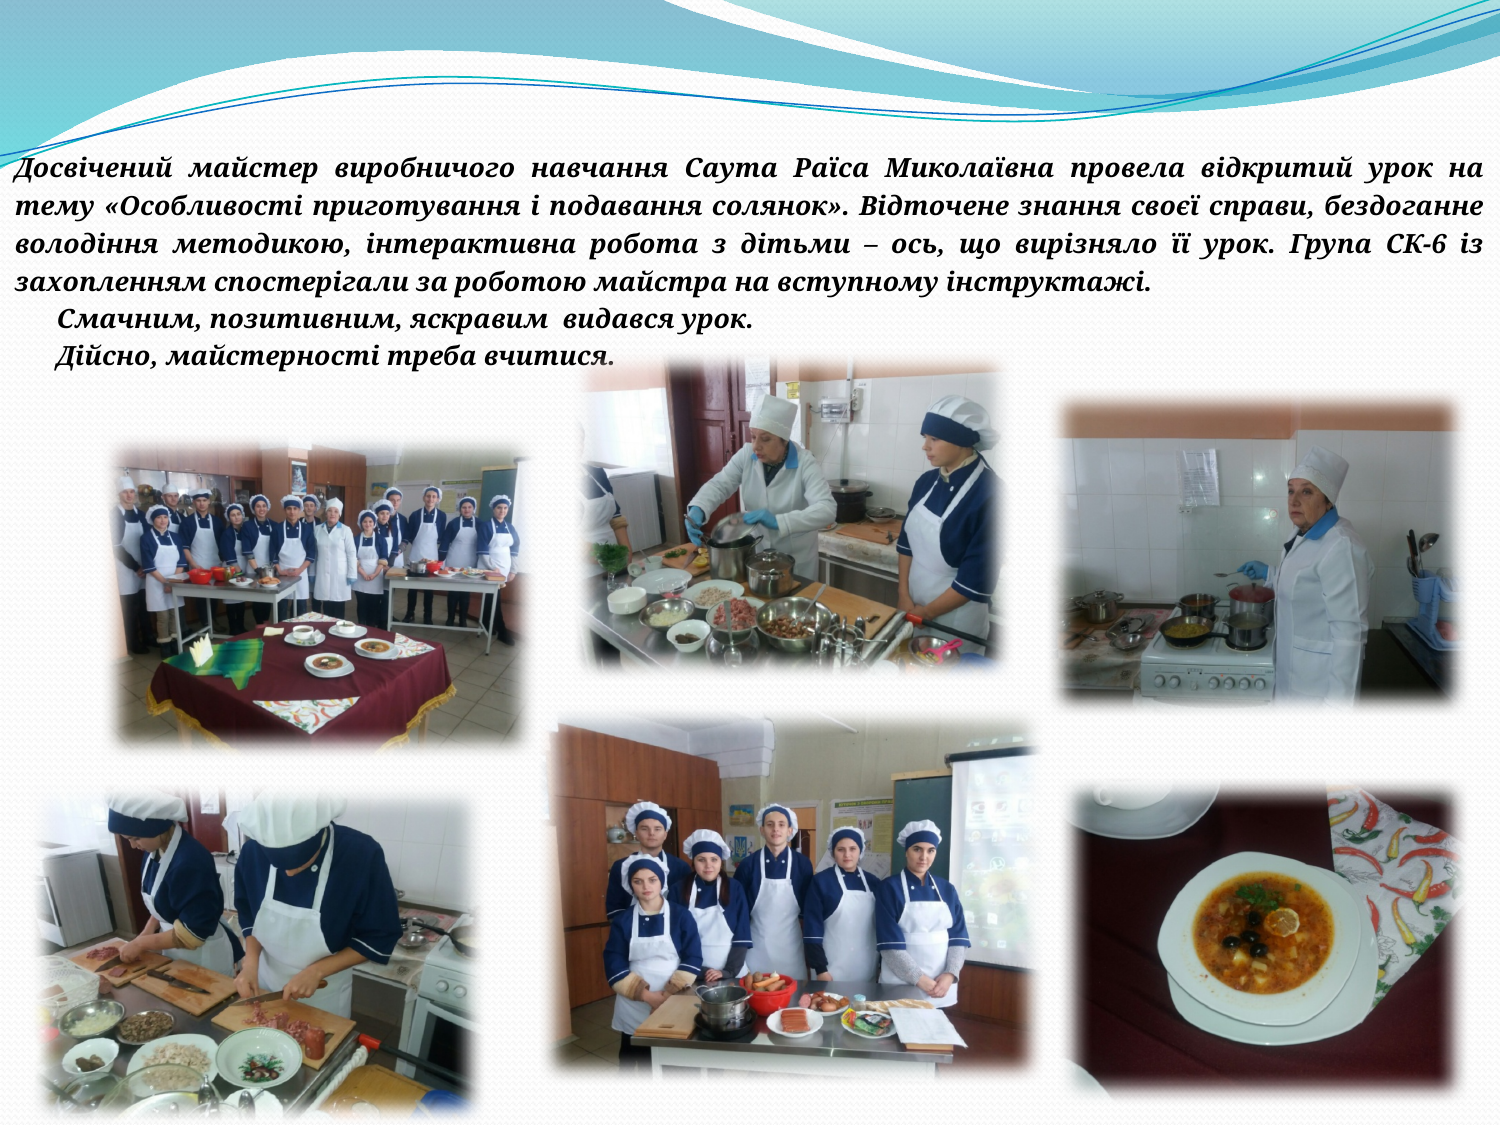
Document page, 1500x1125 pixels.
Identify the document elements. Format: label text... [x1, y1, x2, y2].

picture [29, 782, 487, 1125]
picture [572, 349, 1015, 681]
list Досвічений майстер виробничого навчання Саута Раїса Миколаївна провела відкритий урок на тему «Особливості приготування і подавання солянок». Відточене знання своєї справи, бездоганне володіння методикою, інтерактивна робота з дітьми – ось, що вирізняло її урок. Група СК-6 із захопленням спостерігали за роботою майстра на вступному інструктажі. Смачним, позитивним, яскравим видався урок. Дійсно, майстерності треба вчитися. [0, 137, 1500, 409]
picture [100, 385, 1471, 1086]
title [75, 115, 1425, 137]
picture [1056, 774, 1471, 1107]
